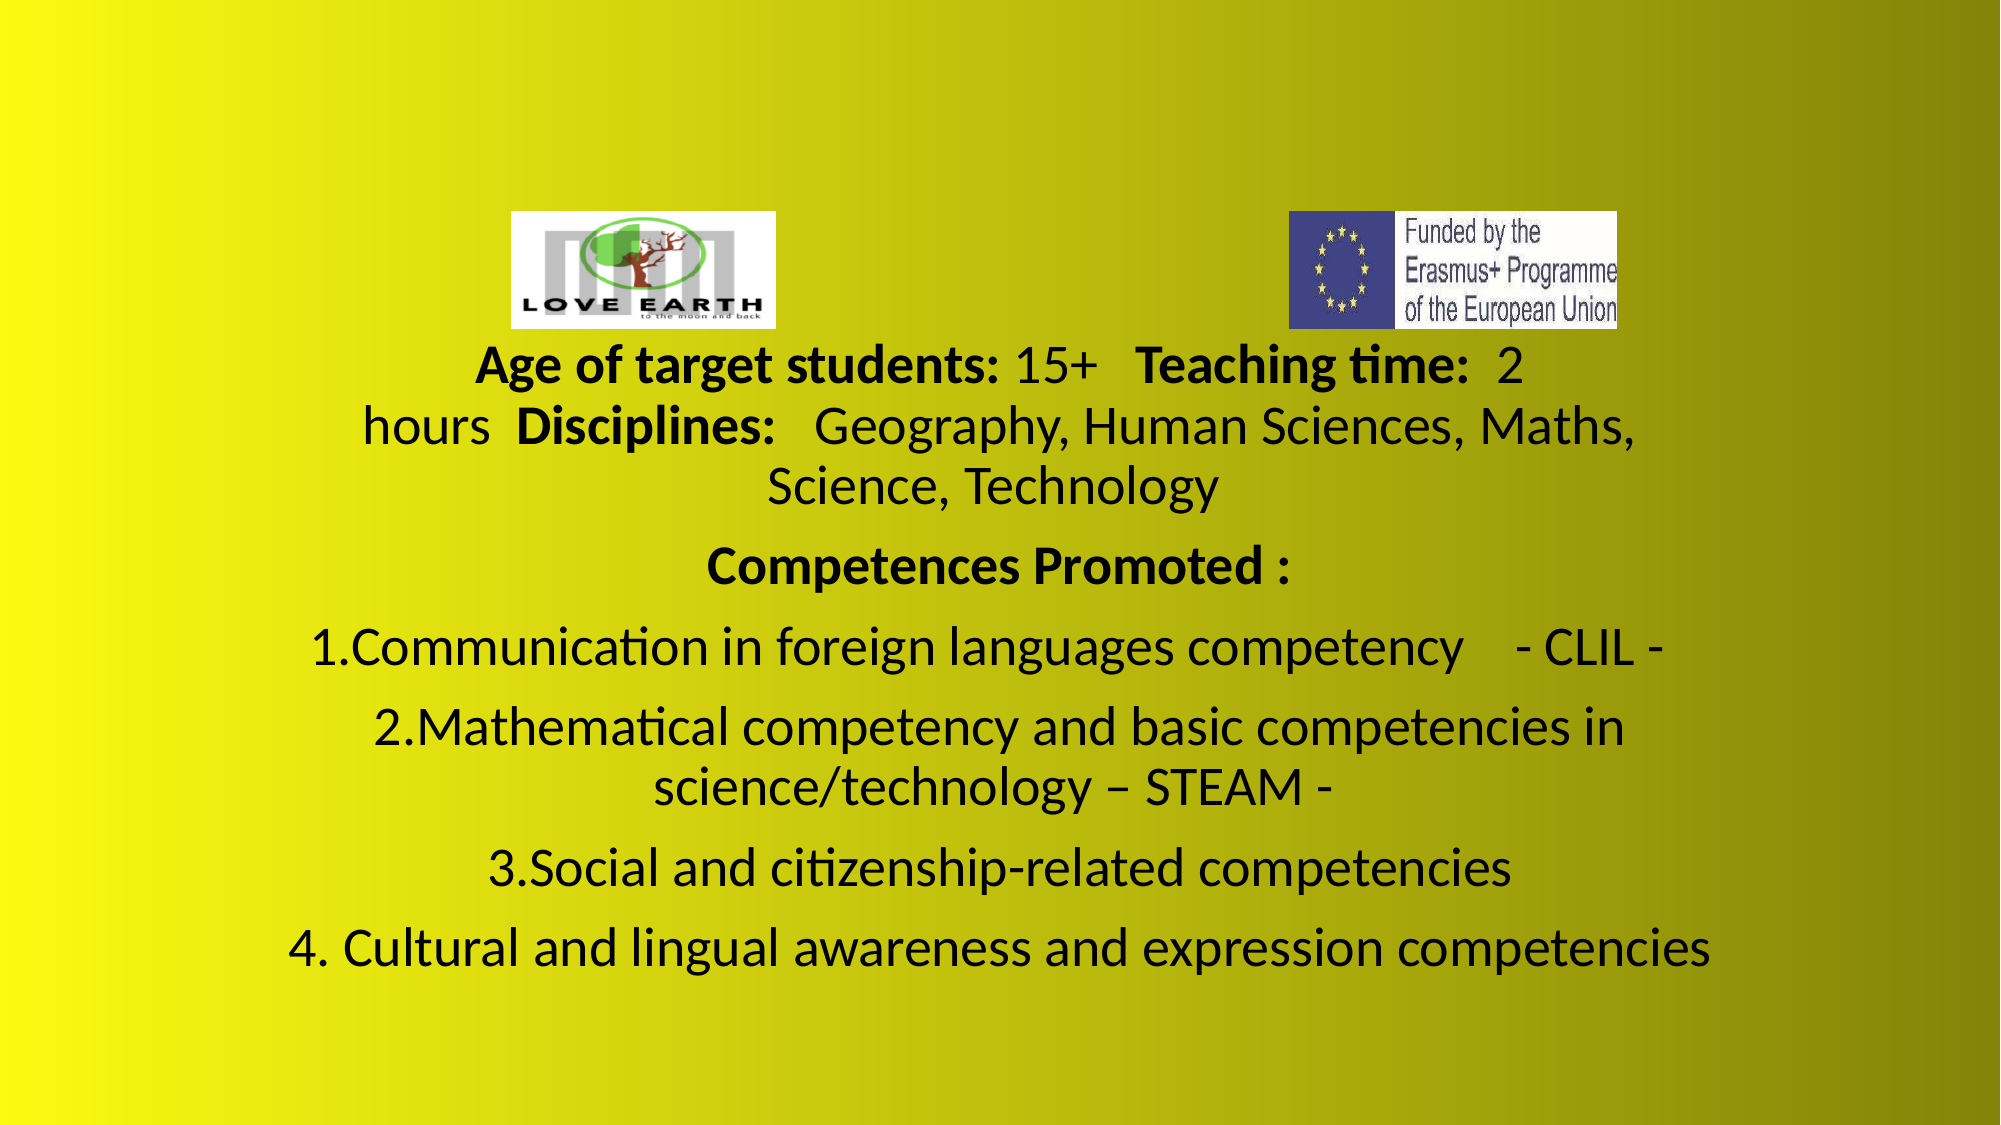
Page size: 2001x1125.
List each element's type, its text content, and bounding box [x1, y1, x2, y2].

subtitle Age of target students: 15+ Teaching time: 2 hours Disciplines: Geography, Human Sciences, Maths, Science, Technology Competences Promoted : 1.Communication in foreign languages competency - CLIL - 2.Mathematical competency and basic competencies in science/technology – STEAM - 3.Social and citizenship-related competencies 4. Cultural and lingual awareness and expression competencies [249, 328, 1750, 994]
picture [511, 211, 776, 329]
picture [1289, 211, 1617, 329]
